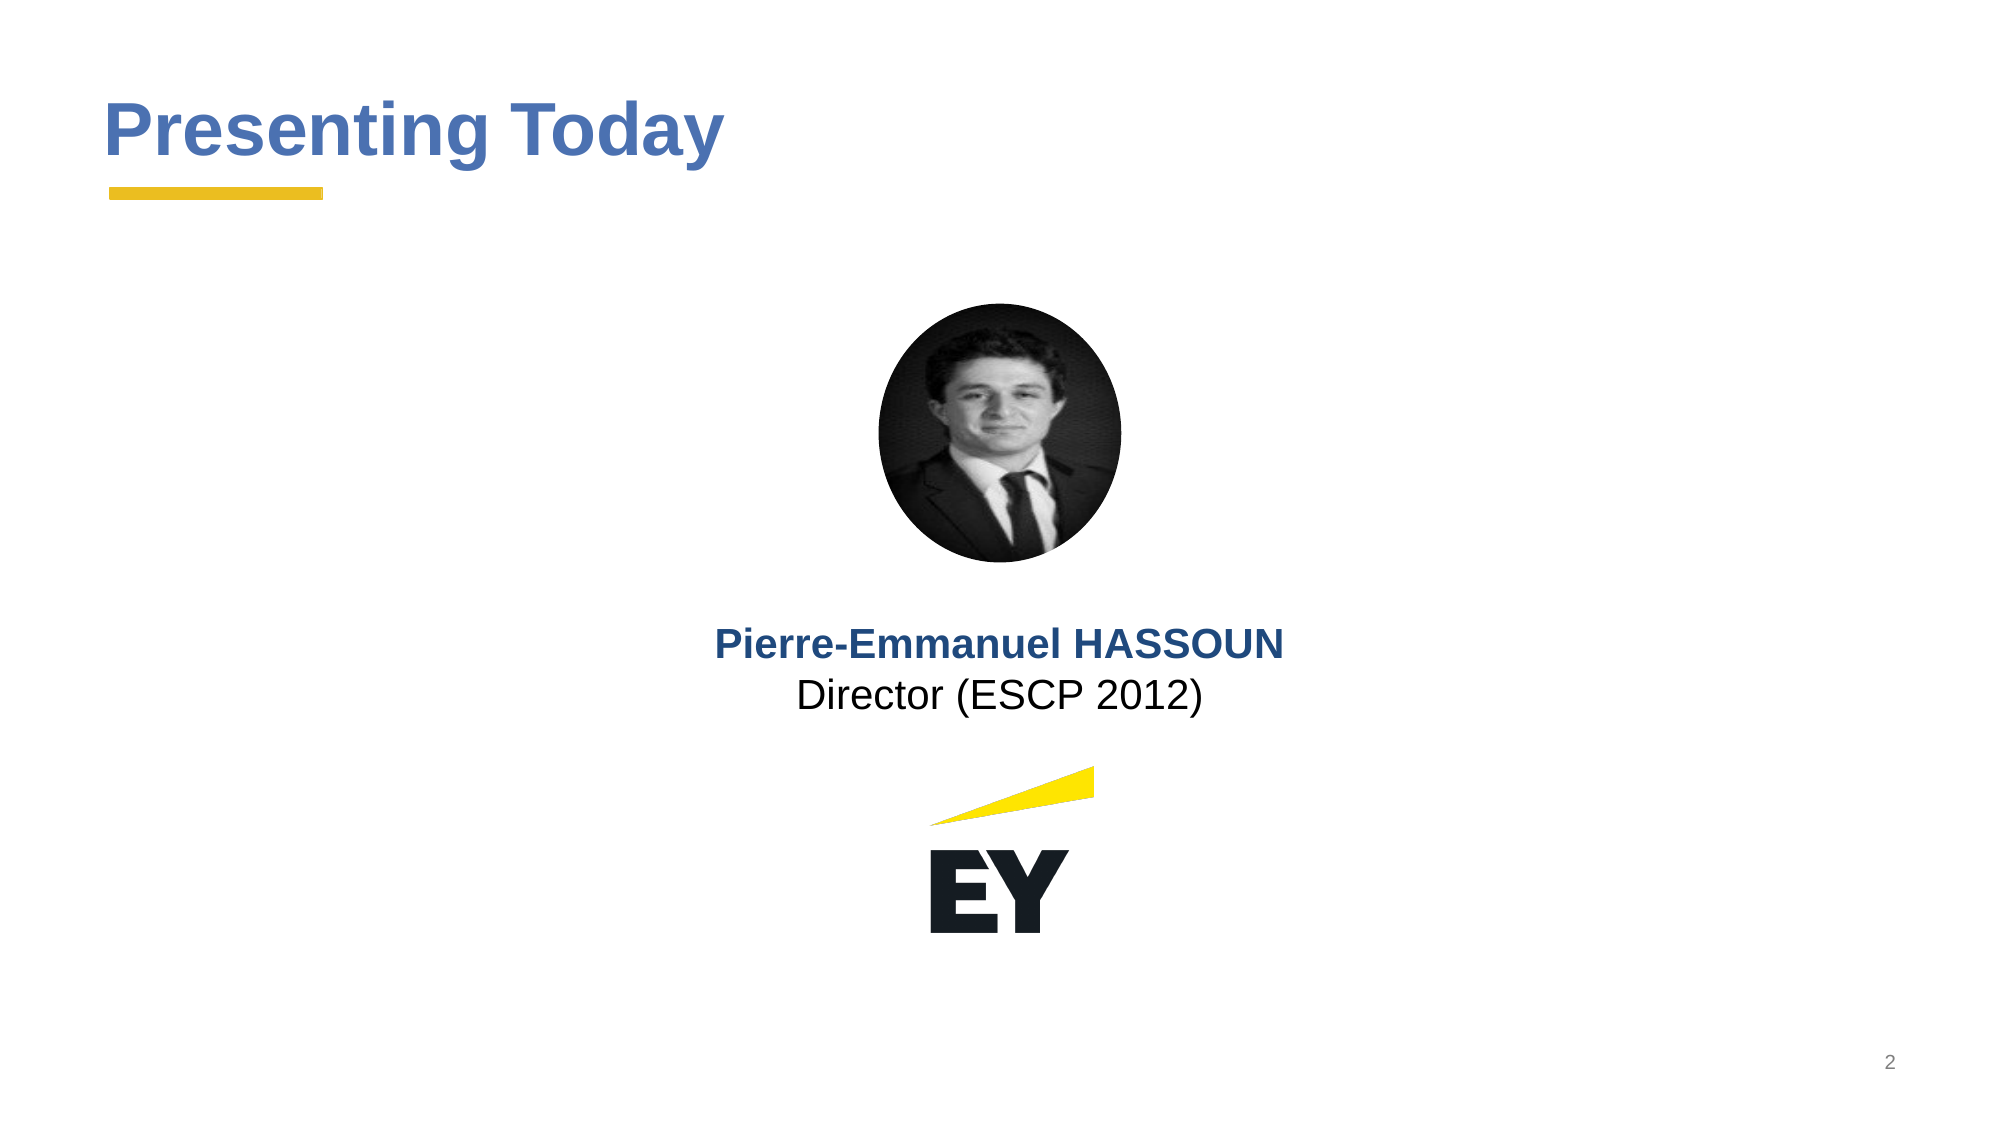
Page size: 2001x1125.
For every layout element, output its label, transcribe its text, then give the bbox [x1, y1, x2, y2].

text_box Pierre-Emmanuel HASSOUN Director (ESCP 2012) [714, 616, 1286, 820]
text_box PresentingToday [103, 80, 726, 171]
picture [929, 766, 1094, 933]
text_box 2 [1884, 1049, 1896, 1074]
picture [878, 303, 1122, 563]
text_box [109, 187, 323, 200]
